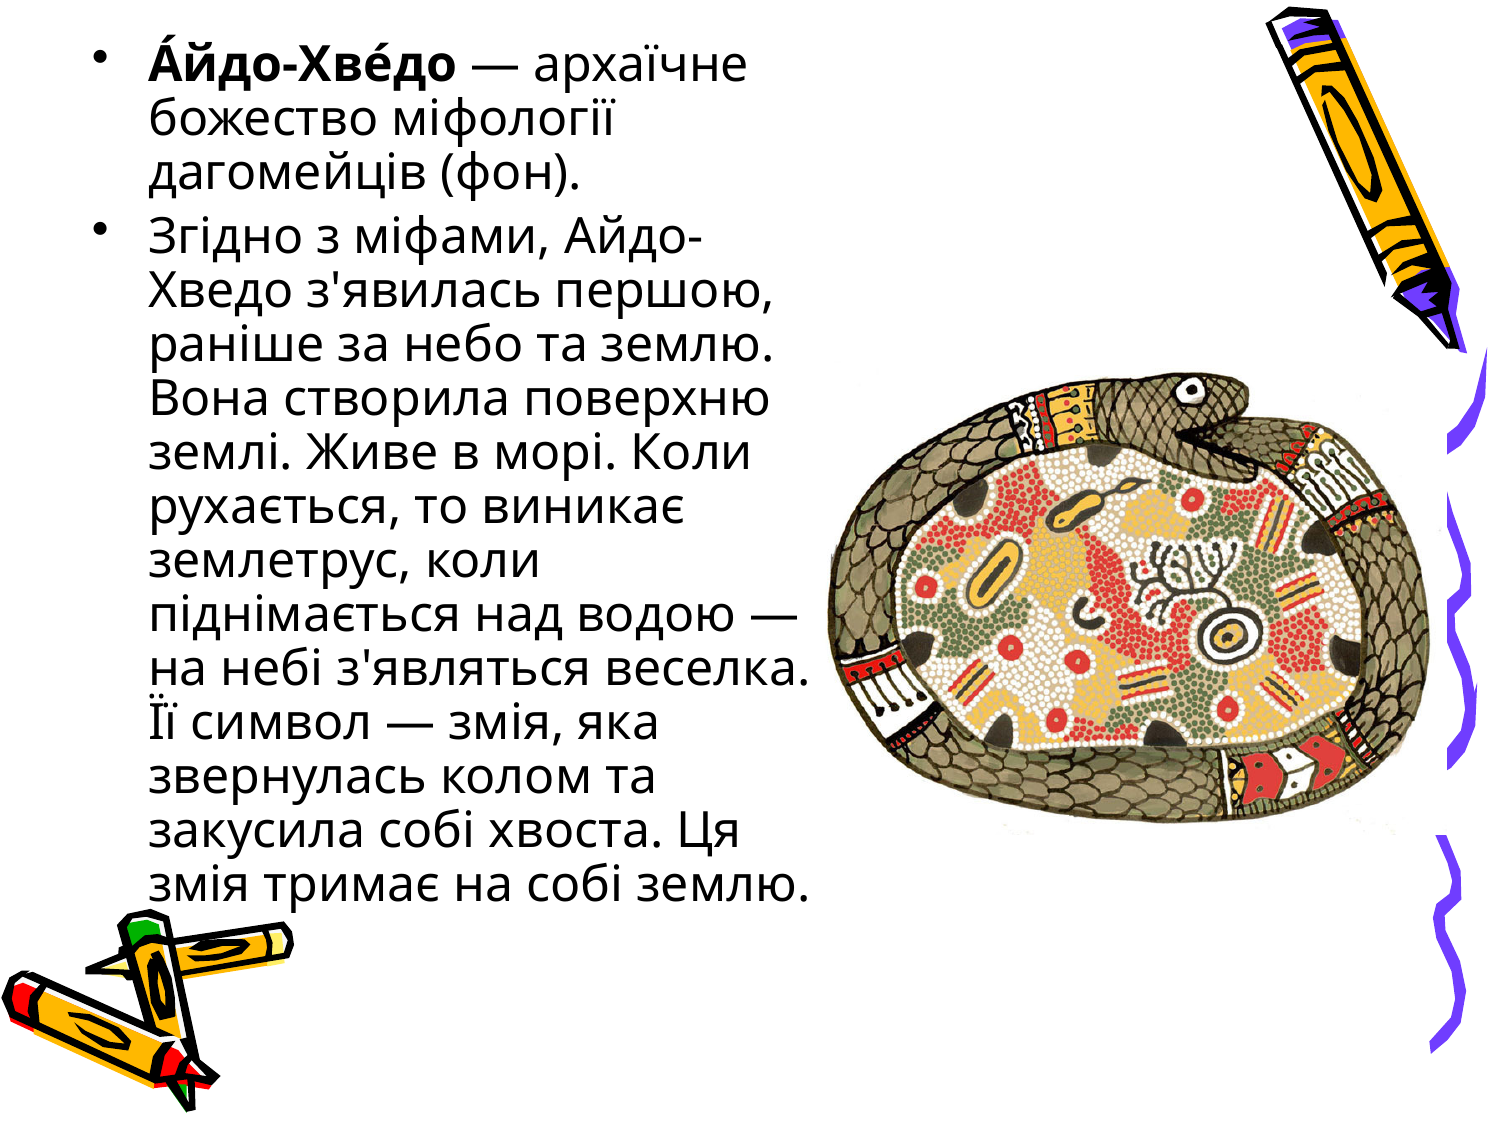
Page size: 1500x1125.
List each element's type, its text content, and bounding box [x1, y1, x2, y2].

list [820, 361, 1448, 835]
list А́йдо-Хве́до — архаїчне божество міфології дагомейців (фон). Згідно з міфами, Айдо-Хведо з'явилась першою, раніше за небо та землю. Вона створила поверхню землі. Живе в морі. Коли рухається, то виникає землетрус, коли піднімається над водою — на небі з'являться веселка. Її символ — змія, яка звернулась колом та закусила собі хвоста. Ця змія тримає на собі землю. [76, 30, 845, 1000]
